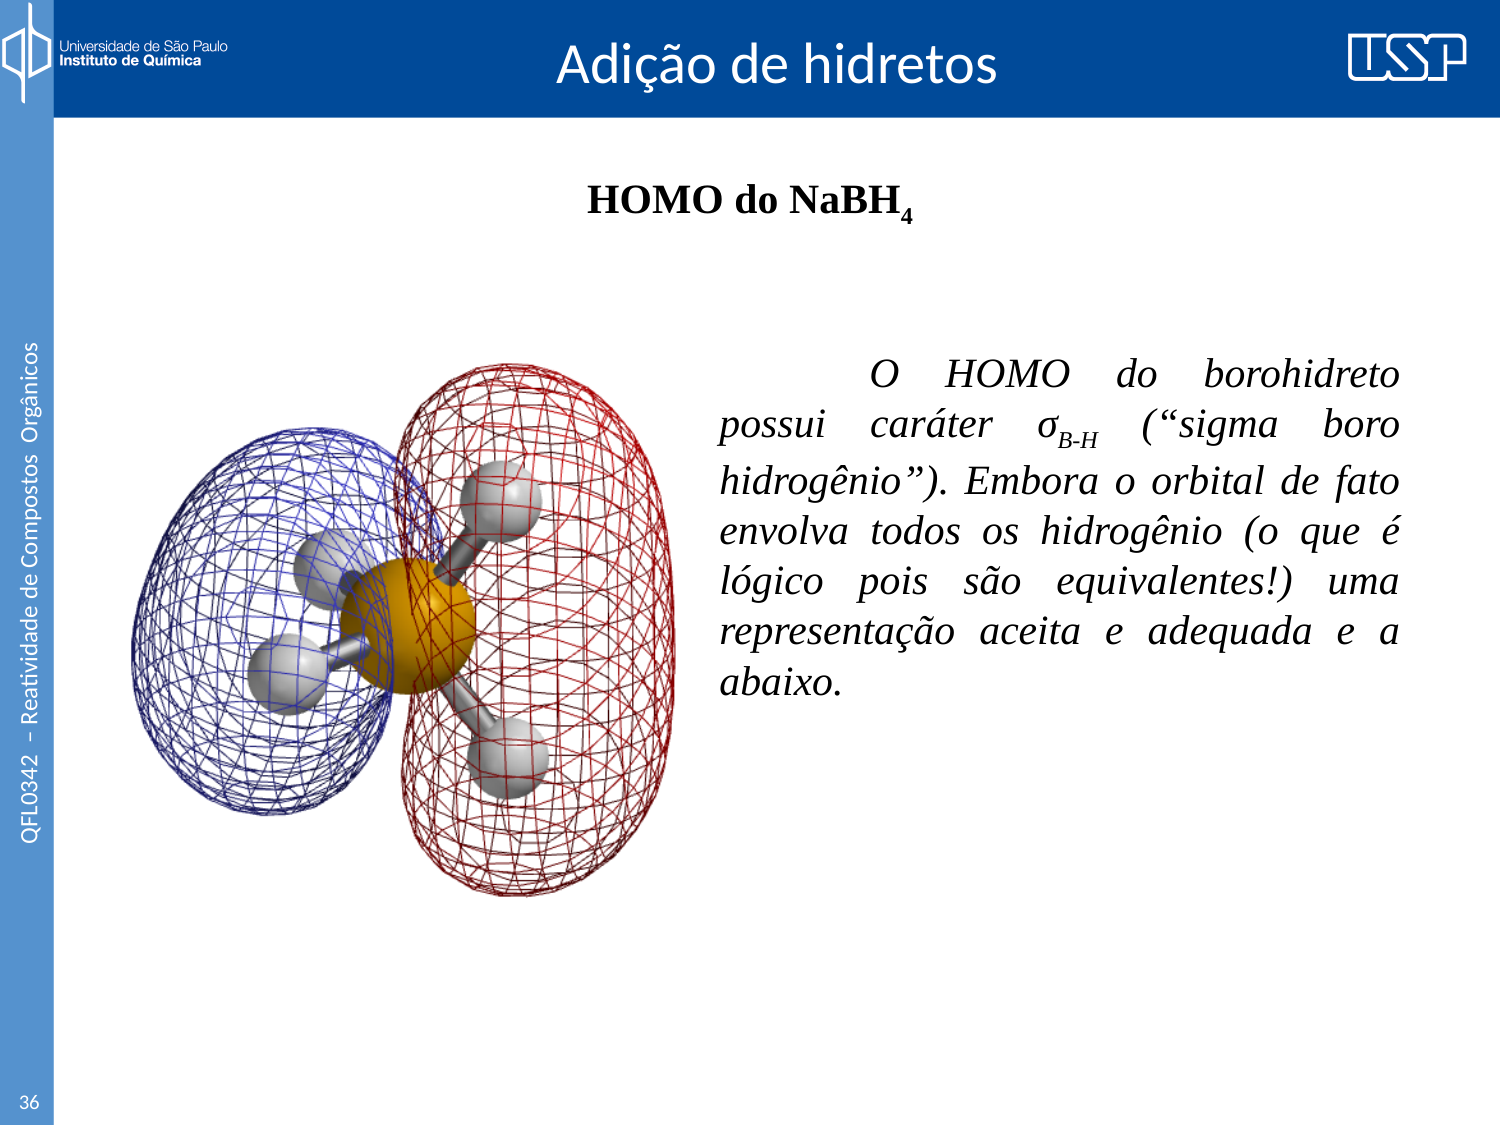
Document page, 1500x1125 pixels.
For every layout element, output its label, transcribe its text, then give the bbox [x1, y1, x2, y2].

text_box HOMO do NaBH4 [569, 164, 931, 240]
title Adição de hidretos [54, 0, 1500, 120]
picture [0, 0, 1500, 1125]
text_box O HOMO do borohidreto possui caráter σB-H (“sigma boro hidrogênio”). Embora o orbital de fato envolva todos os hidrogênio (o que é lógico pois são equivalentes!) uma representação aceita e adequada e a abaixo. [704, 338, 1416, 711]
slide_number 36 [0, 1081, 55, 1121]
